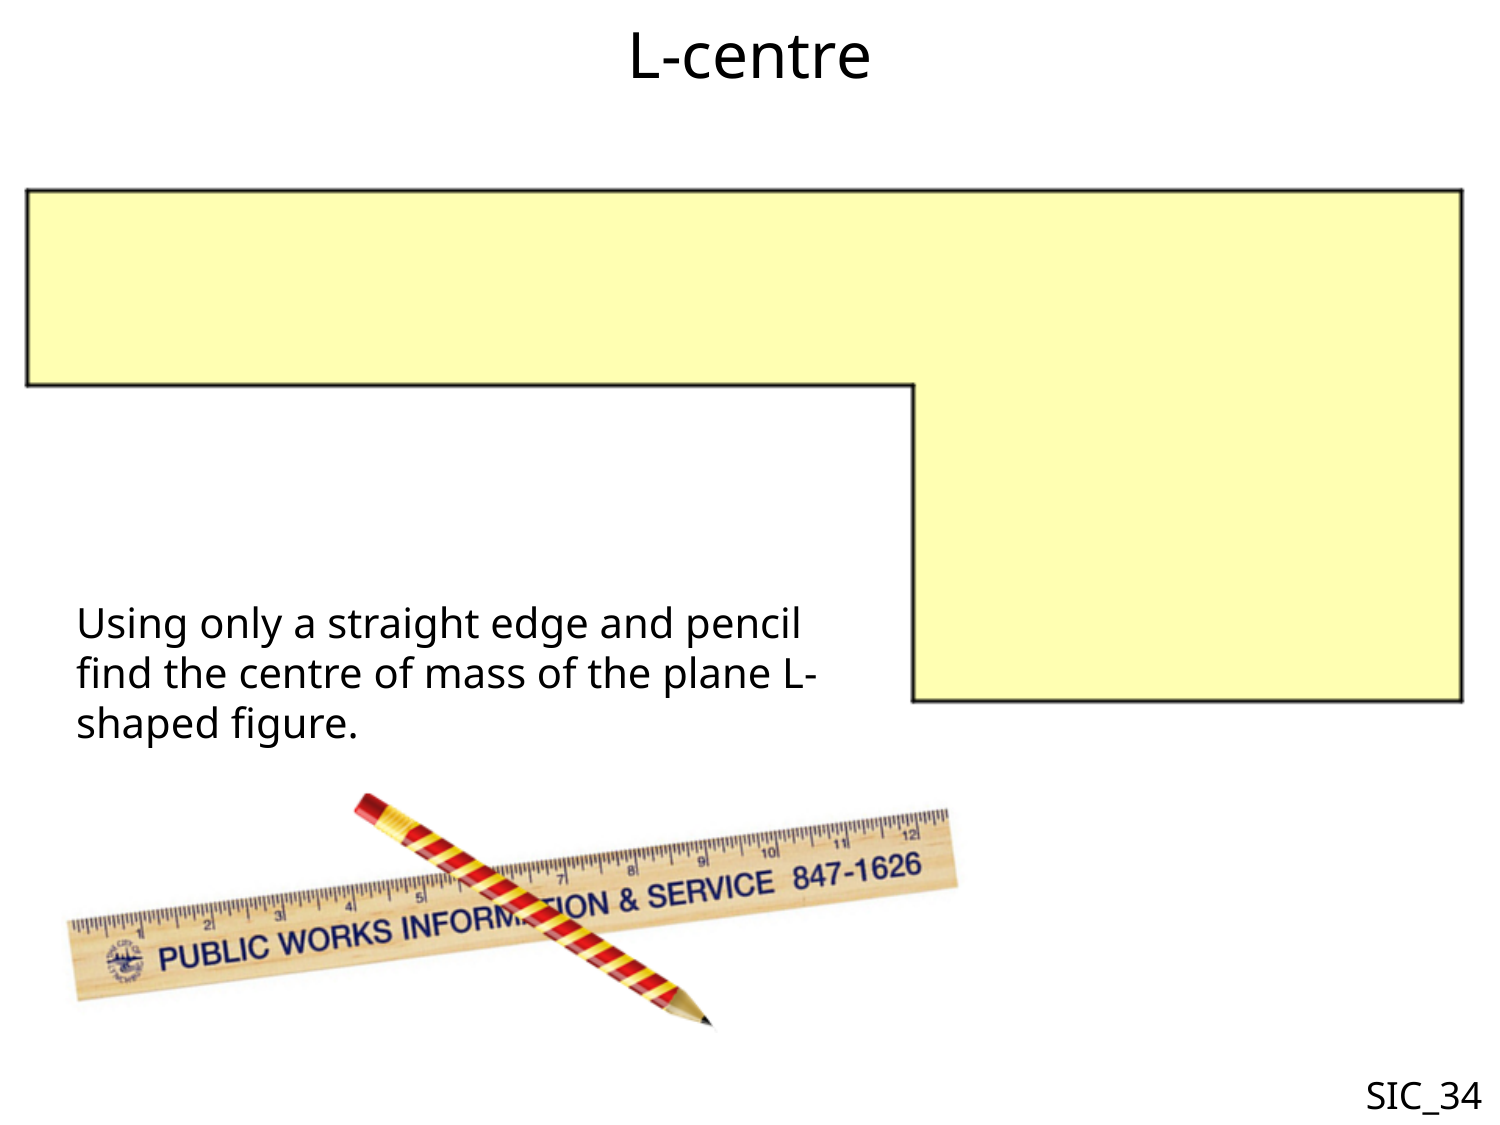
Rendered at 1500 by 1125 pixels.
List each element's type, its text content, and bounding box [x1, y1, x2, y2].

text_box Using only a straight edge and pencil find the centre of mass of the plane L-shaped figure. [61, 716, 847, 755]
picture [61, 785, 968, 1034]
title L-centre [560, 7, 940, 100]
text_box SIC_34 [1351, 1064, 1498, 1125]
picture [14, 181, 1472, 708]
